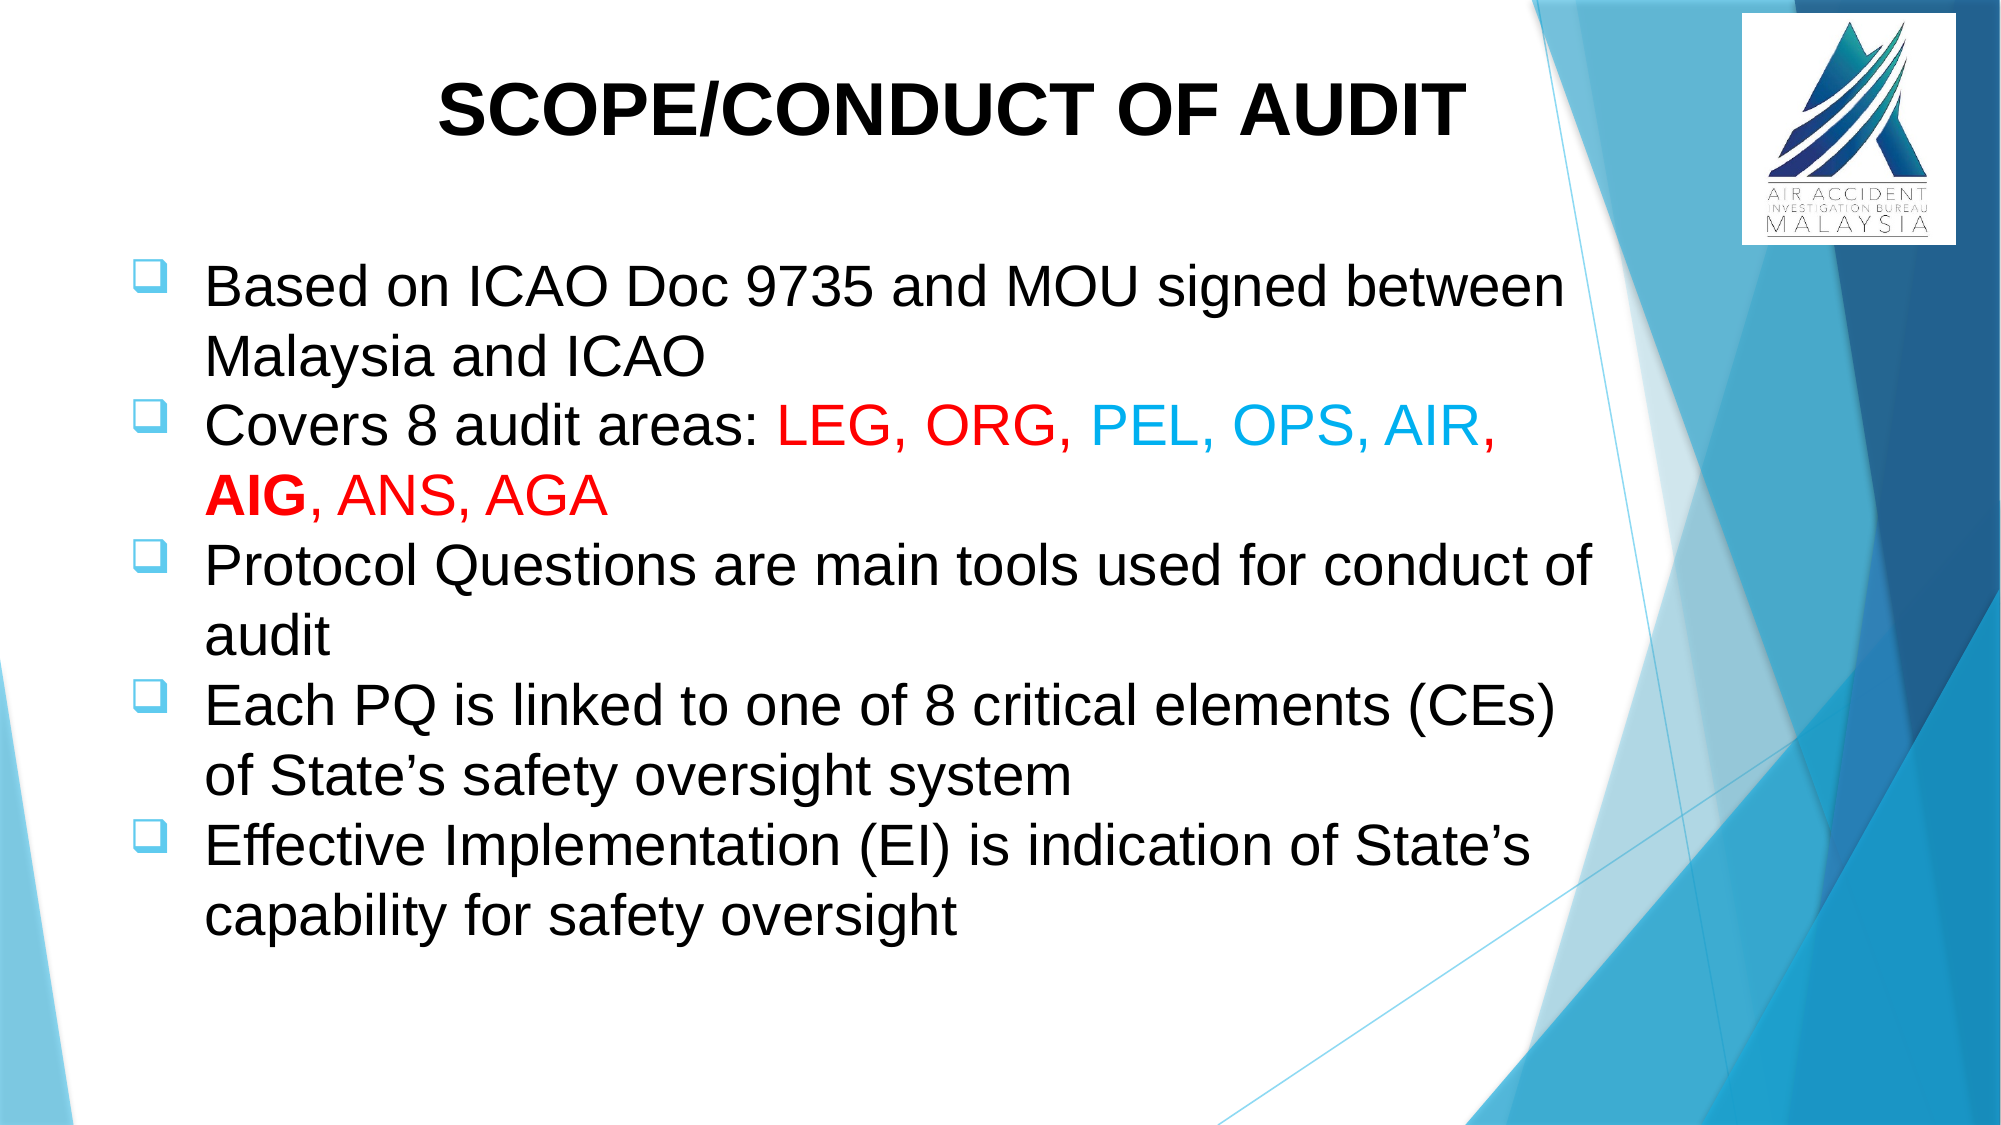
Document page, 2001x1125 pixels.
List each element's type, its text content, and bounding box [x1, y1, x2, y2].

list Based on ICAO Doc 9735 and MOU signed between Malaysia and ICAO Covers 8 audit areas: LEG, ORG, PEL, OPS, AIR, AIG, ANS, AGA Protocol Questions are main tools used for conduct of audit Each PQ is linked to one of 8 critical elements (CEs) of State’s safety oversight system Effective Implementation (EI) is indication of State’s capability for safety oversight [114, 240, 1624, 1027]
picture [1741, 12, 1957, 245]
title SCOPE/CONDUCT OF AUDIT [247, 53, 1658, 193]
